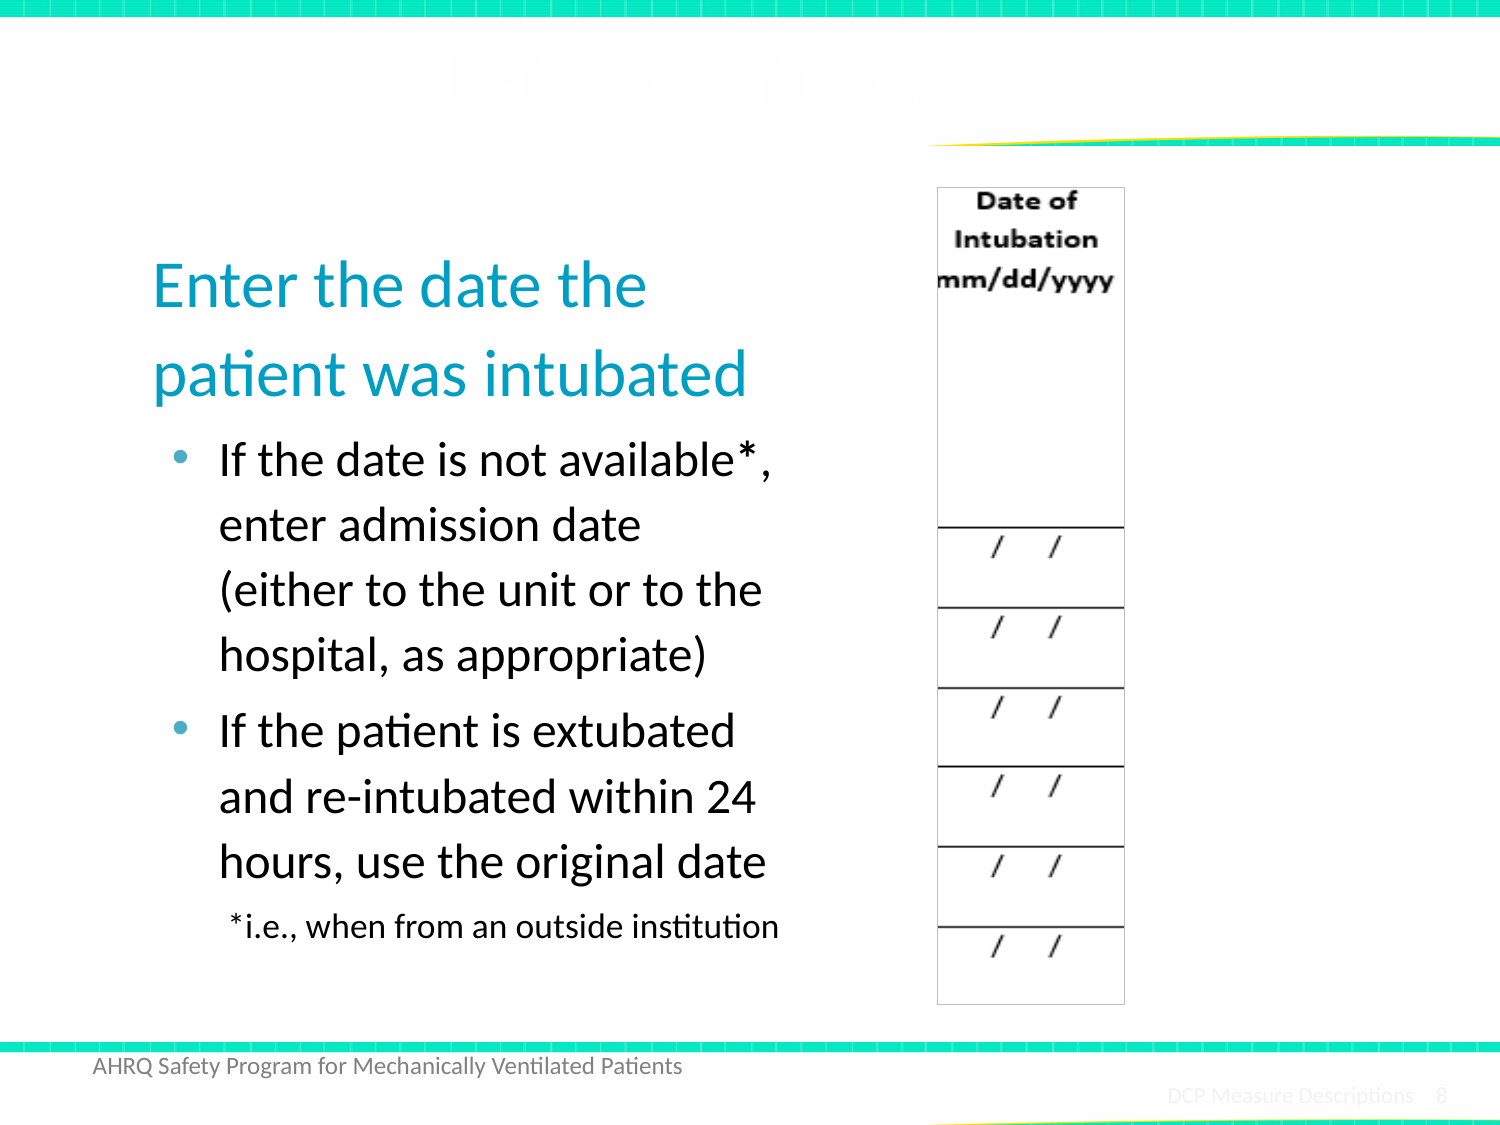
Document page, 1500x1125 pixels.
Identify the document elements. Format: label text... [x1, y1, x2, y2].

list Enter the date the patient was intubated If the date is not available*, enter admission date (either to the unit or to the hospital, as appropriate) If the patient is extubated and re-intubated within 24 hours, use the original date *i.e., when from an outside institution [137, 224, 800, 968]
title Date of Intubation [75, 5, 1425, 138]
picture [937, 187, 1126, 1006]
picture [0, 1042, 1500, 1125]
picture [0, 0, 1500, 146]
